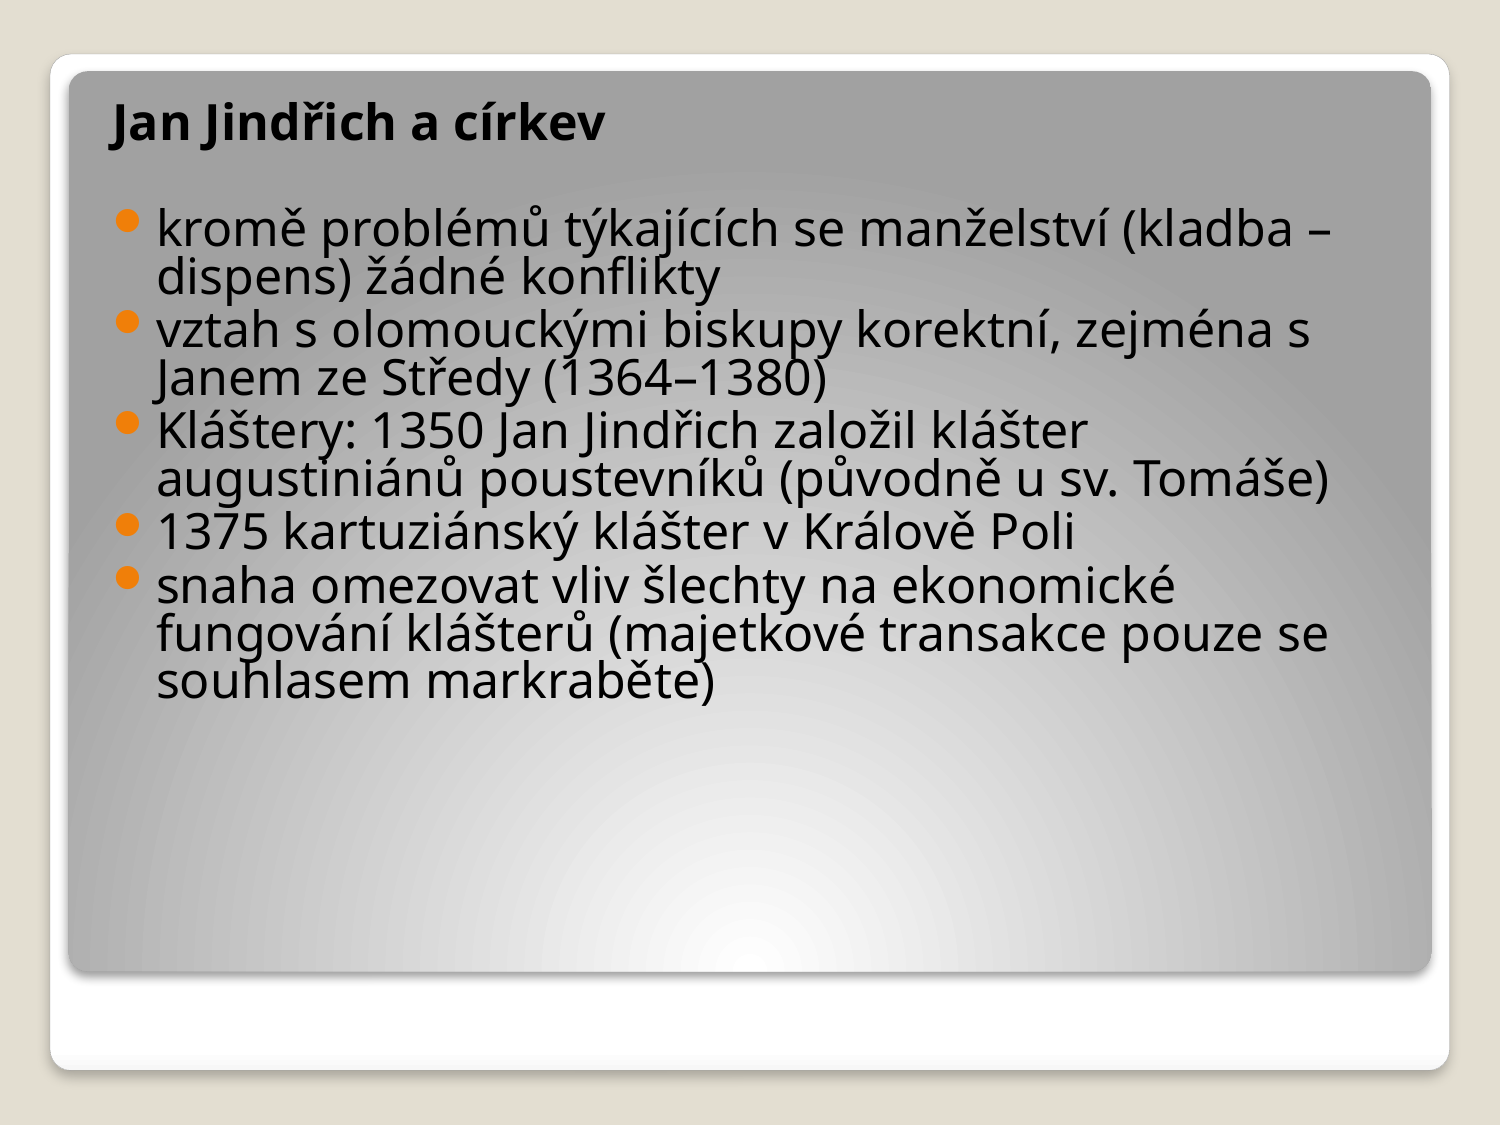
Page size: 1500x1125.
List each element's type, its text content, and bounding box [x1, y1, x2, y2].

list Jan Jindřich a církev kromě problémů týkajících se manželství (kladba – dispens) žádné konflikty vztah s olomouckými biskupy korektní, zejména s Janem ze Středy (1364–1380) Kláštery: 1350 Jan Jindřich založil klášter augustiniánů poustevníků (původně u sv. Tomáše) 1375 kartuziánský klášter v Králově Poli snaha omezovat vliv šlechty na ekonomické fungování klášterů (majetkové transakce pouze se souhlasem markraběte) [82, 86, 1425, 774]
